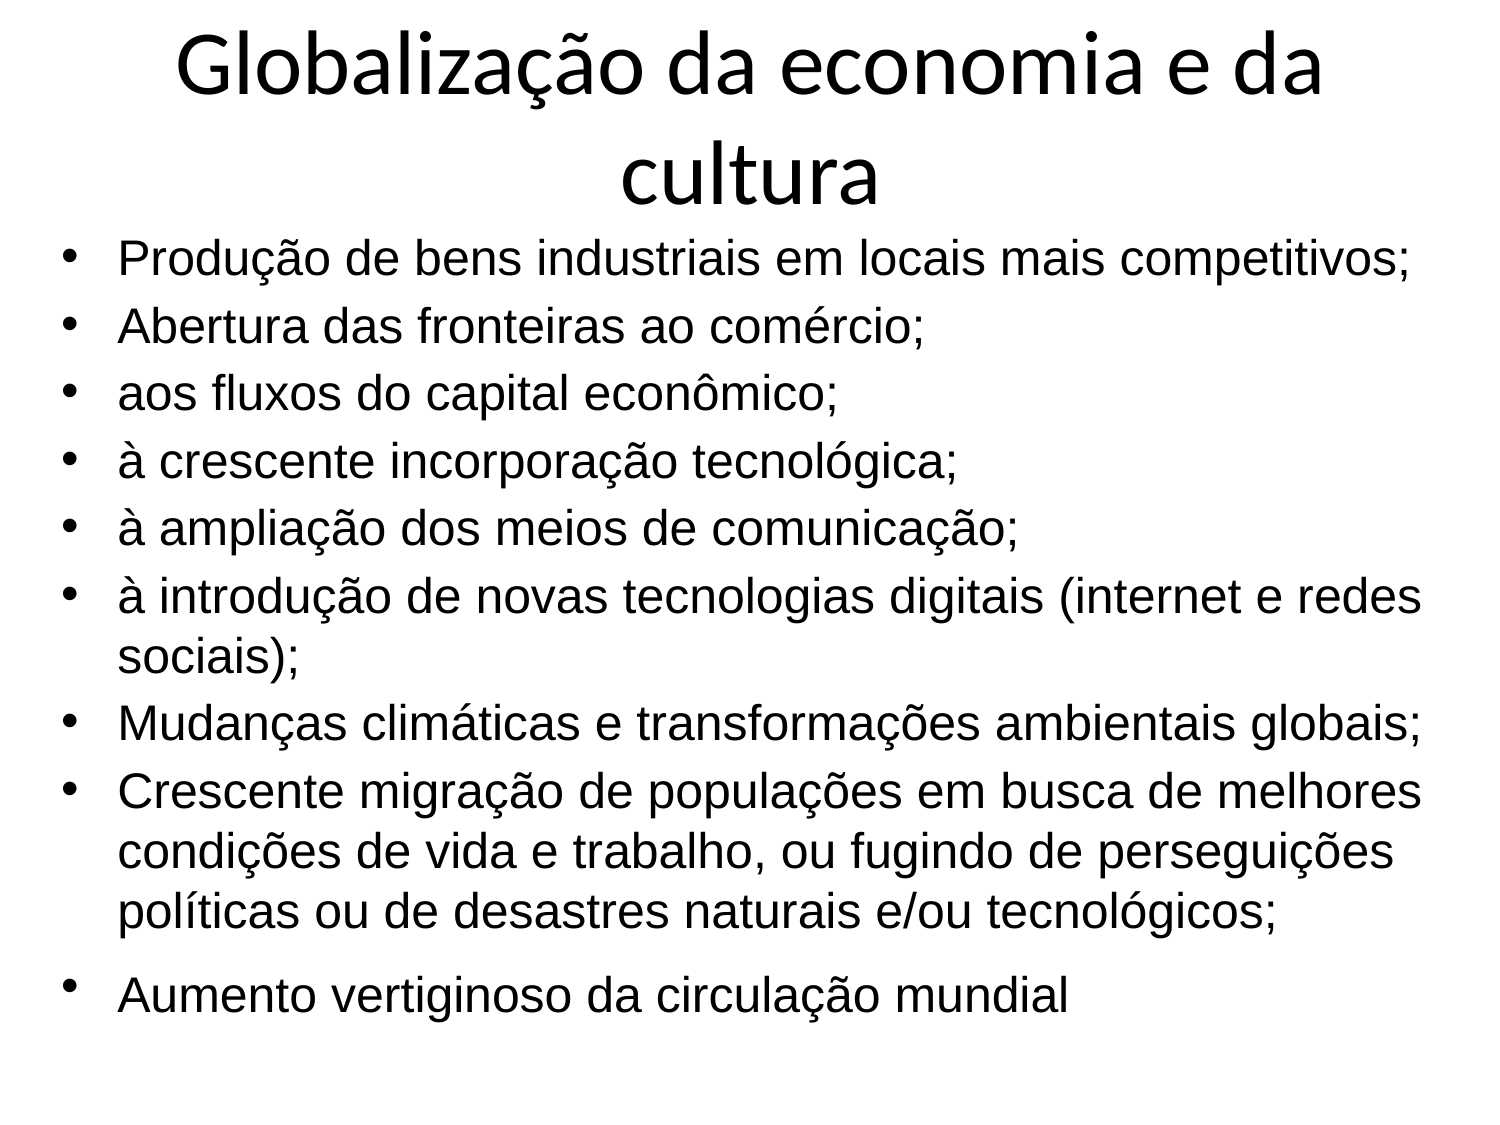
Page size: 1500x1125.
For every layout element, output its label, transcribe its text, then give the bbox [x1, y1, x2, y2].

list Produção de bens industriais em locais mais competitivos; Abertura das fronteiras ao comércio; aos fluxos do capital econômico; à crescente incorporação tecnológica; à ampliação dos meios de comunicação; à introdução de novas tecnologias digitais (internet e redes sociais); Mudanças climáticas e transformações ambientais globais; Crescente migração de populações em busca de melhores condições de vida e trabalho, ou fugindo de perseguições políticas ou de desastres naturais e/ou tecnológicos; Aumento vertiginoso da circulação mundial [27, 218, 1460, 1080]
title Globalização da economia e da cultura [42, 45, 1460, 182]
